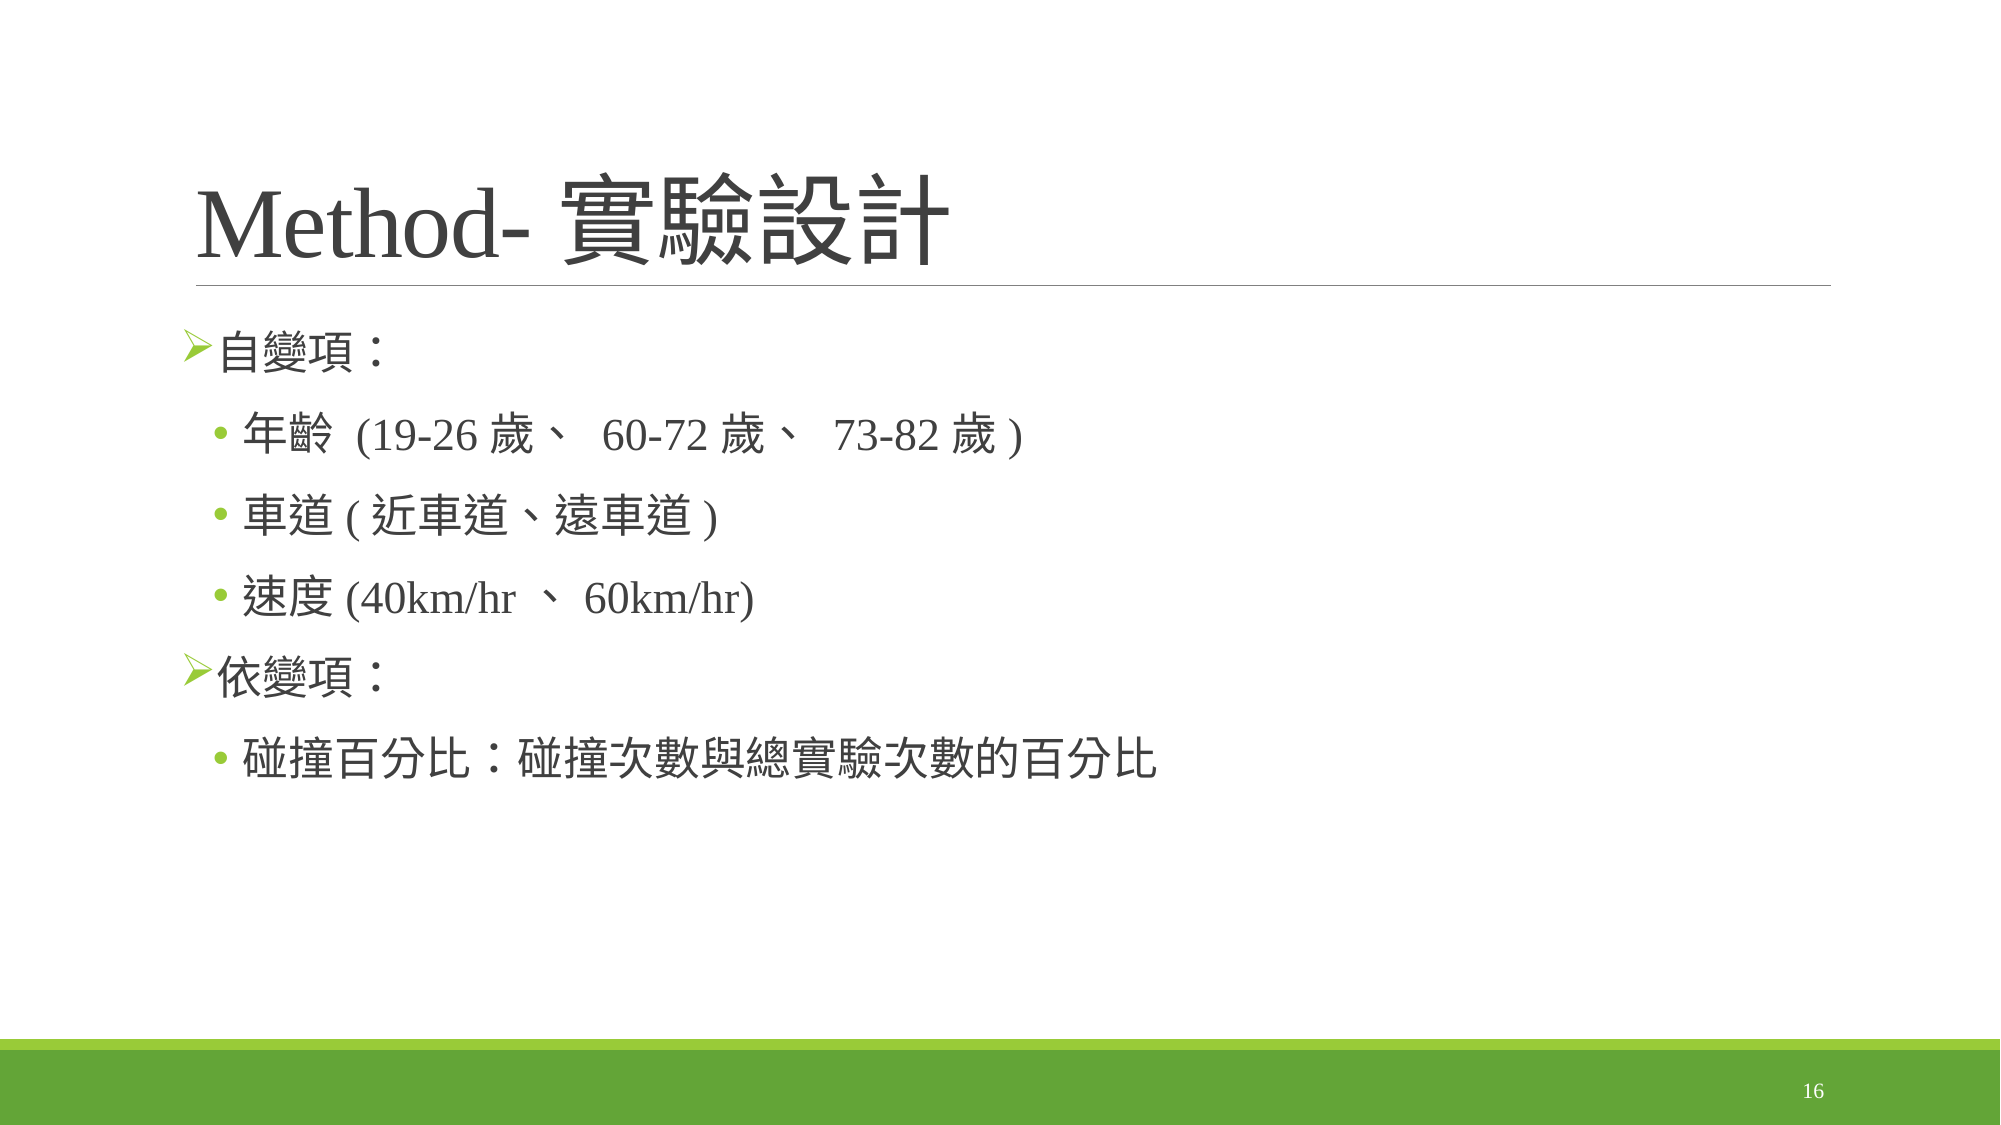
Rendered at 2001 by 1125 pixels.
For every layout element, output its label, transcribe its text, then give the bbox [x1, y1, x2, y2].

title Method-實驗設計 [180, 47, 1830, 285]
slide_number 16 [1624, 1059, 1840, 1120]
list 自變項： 年齡 (19-26歲、 60-72歲、 73-82歲) 車道(近車道、遠車道) 速度(40km/hr、60km/hr) 依變項： 碰撞百分比：碰撞次數與總實驗次數的百分比 [180, 302, 1830, 963]
